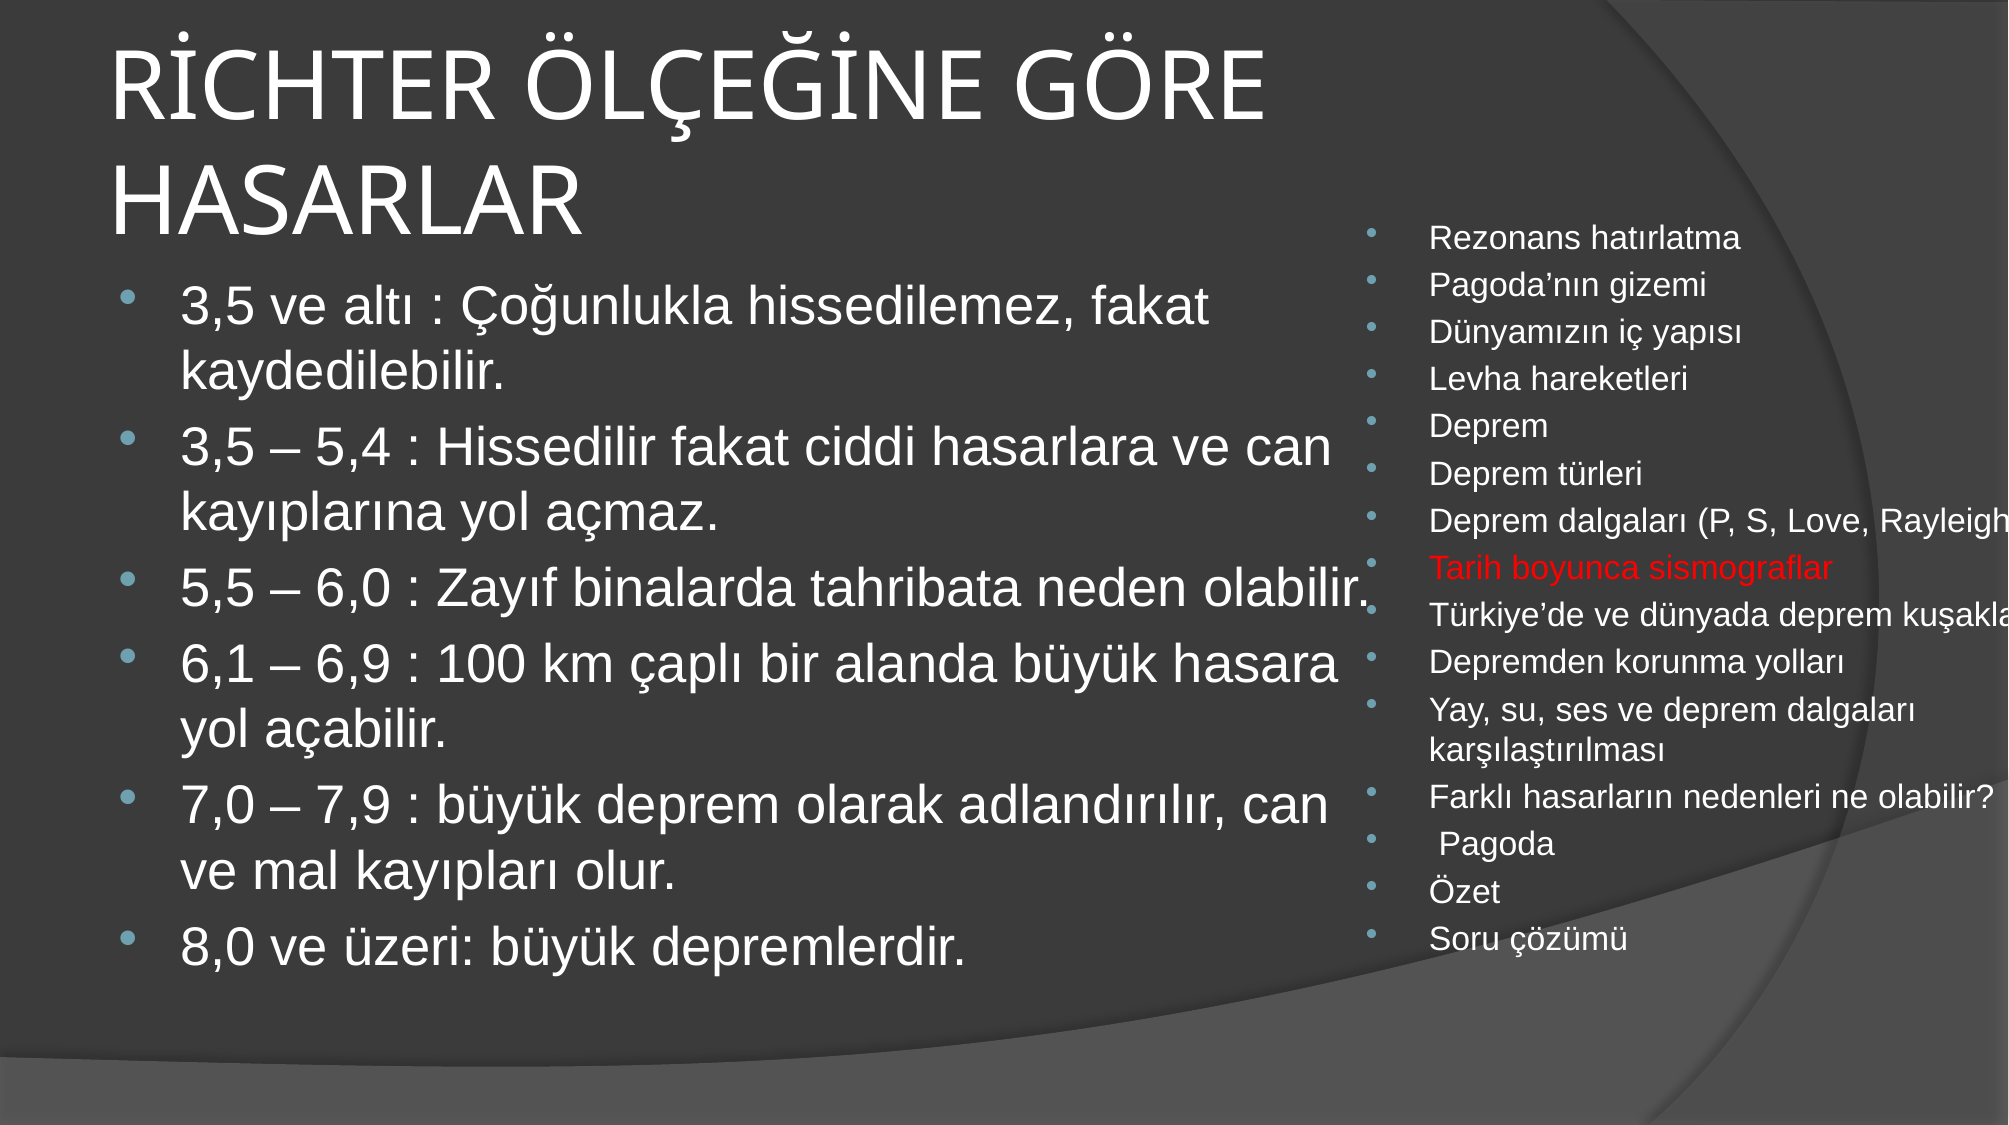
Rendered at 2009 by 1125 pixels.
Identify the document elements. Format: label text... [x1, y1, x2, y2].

title RİCHTER ÖLÇEĞİNE GÖRE HASARLAR [100, 45, 1741, 233]
text_box Rezonans hatırlatma Pagoda’nın gizemi Dünyamızın iç yapısı Levha hareketleri Deprem Deprem türleri Deprem dalgaları (P, S, Love, Rayleigh) Tarih boyunca sismograflar Türkiye’de ve dünyada deprem kuşakları Depremden korunma yolları Yay, su, ses ve deprem dalgaları karşılaştırılması Farklı hasarların nedenleri ne olabilir? Pagoda Özet Soru çözümü [1346, 208, 2008, 982]
list 3,5 ve altı : Çoğunlukla hissedilemez, fakat kaydedilebilir. 3,5 – 5,4 : Hissedilir fakat ciddi hasarlara ve can kayıplarına yol açmaz. 5,5 – 6,0 : Zayıf binalarda tahribata neden olabilir. 6,1 – 6,9 : 100 km çaplı bir alanda büyük hasara yol açabilir. 7,0 – 7,9 : büyük deprem olarak adlandırılır, can ve mal kayıpları olur. 8,0 ve üzeri: büyük depremlerdir. [100, 262, 1394, 1005]
